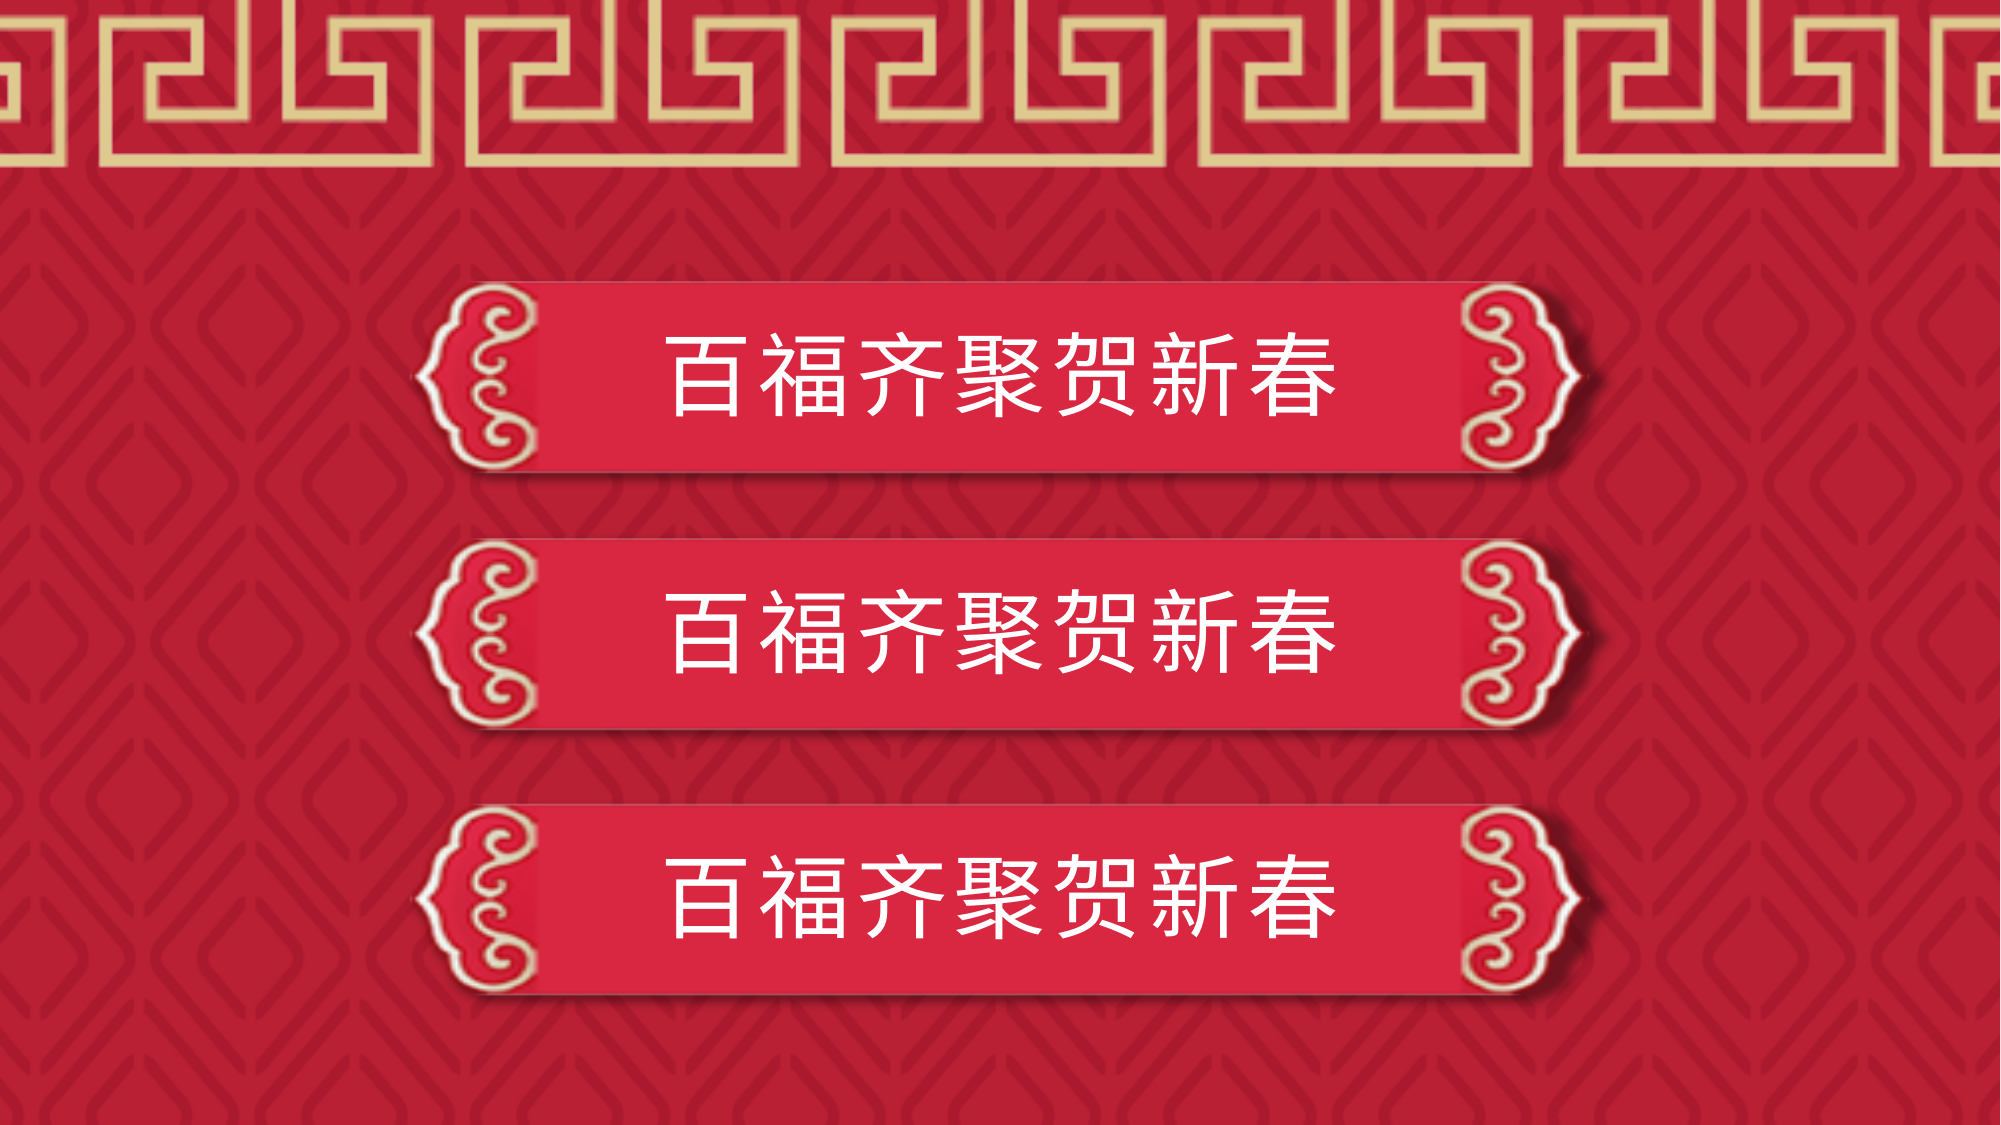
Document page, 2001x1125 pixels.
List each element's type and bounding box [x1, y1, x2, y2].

text_box [402, 679, 1598, 1076]
text_box [402, 413, 1598, 679]
picture [0, 0, 2001, 1125]
text_box [402, 156, 1598, 413]
